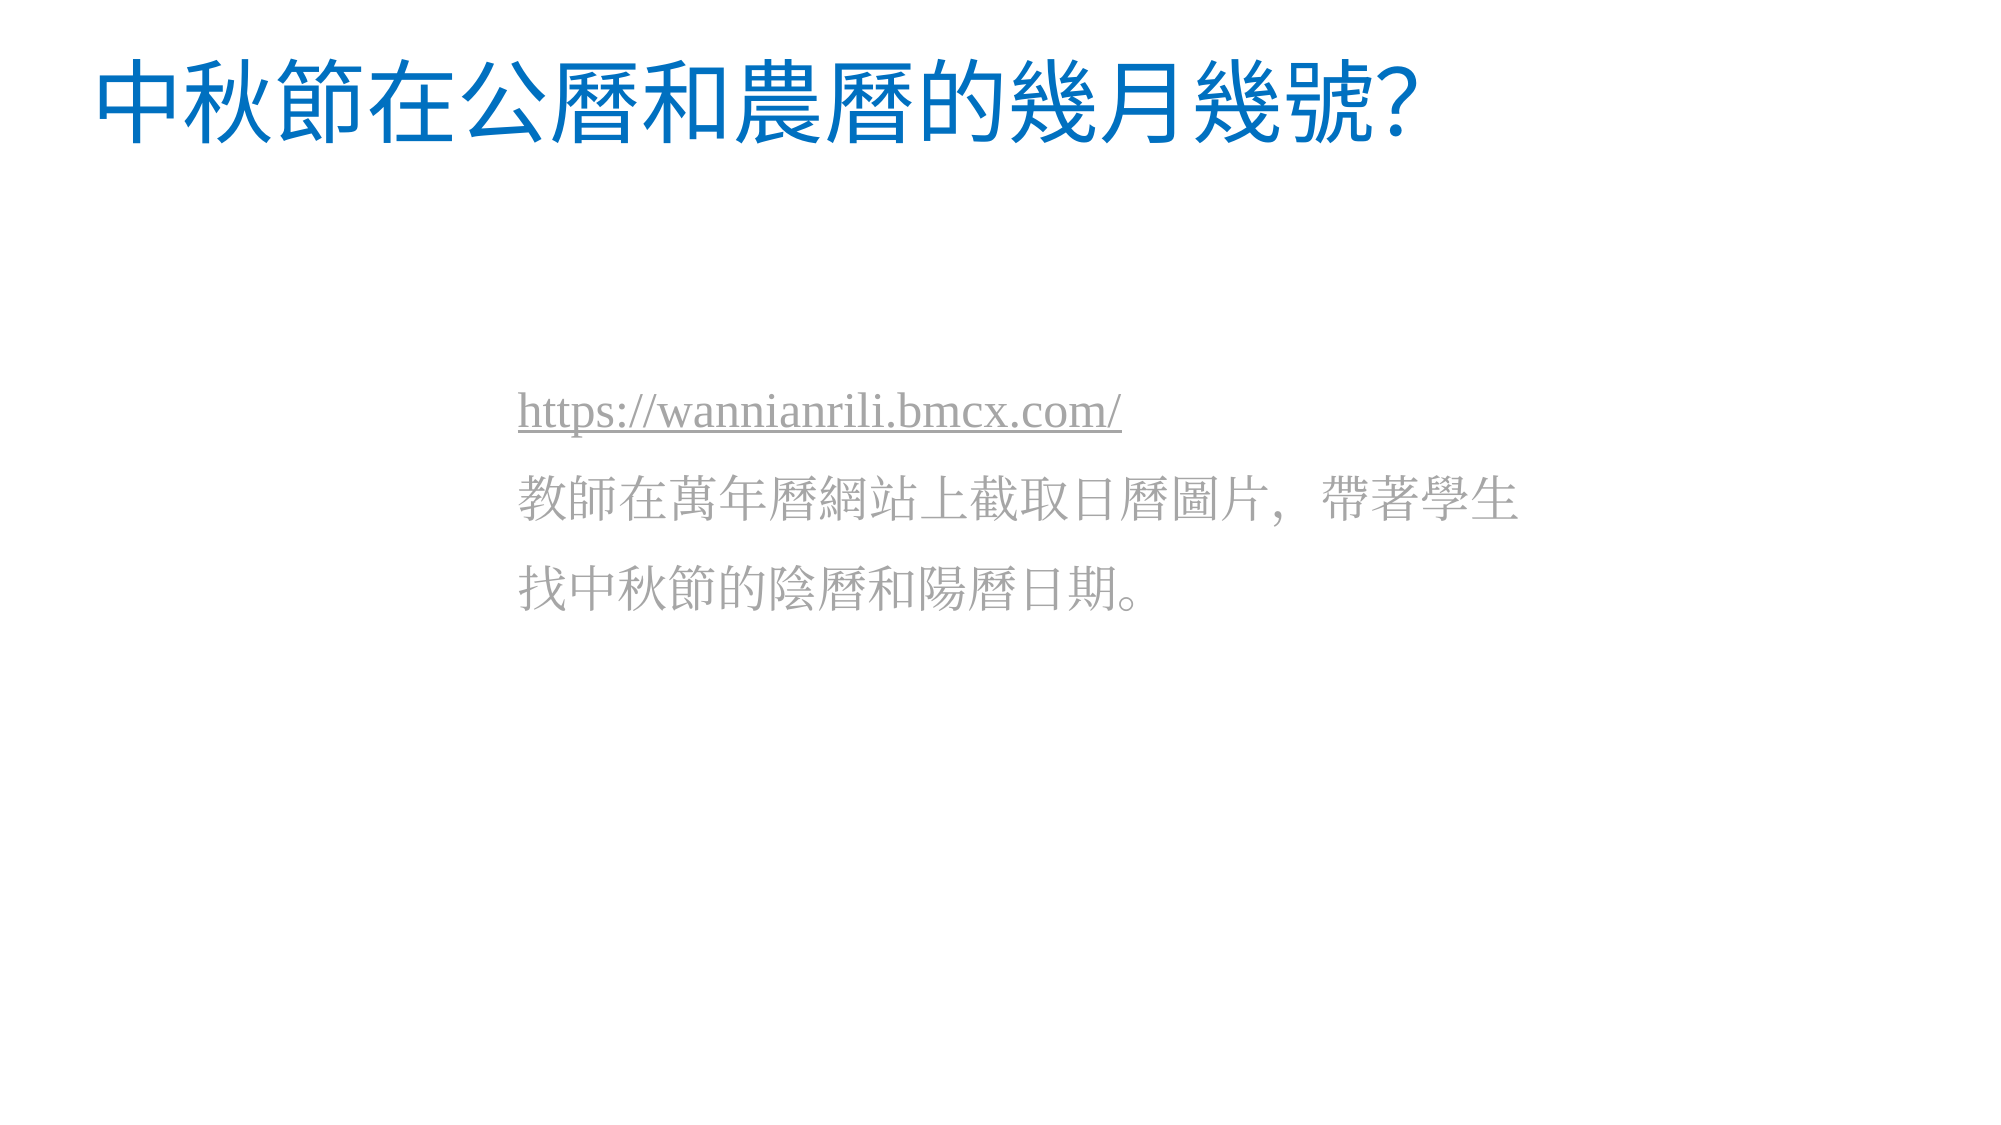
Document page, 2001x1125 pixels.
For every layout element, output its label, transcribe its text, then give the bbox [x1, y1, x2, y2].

text_box https://wannianrili.bmcx.com/ 教師在萬年曆網站上截取日曆圖片，帶著學生找中秋節的陰曆和陽曆日期。 [502, 339, 1537, 625]
title 中秋節在公曆和農曆的幾月幾號？ [76, 34, 1801, 180]
